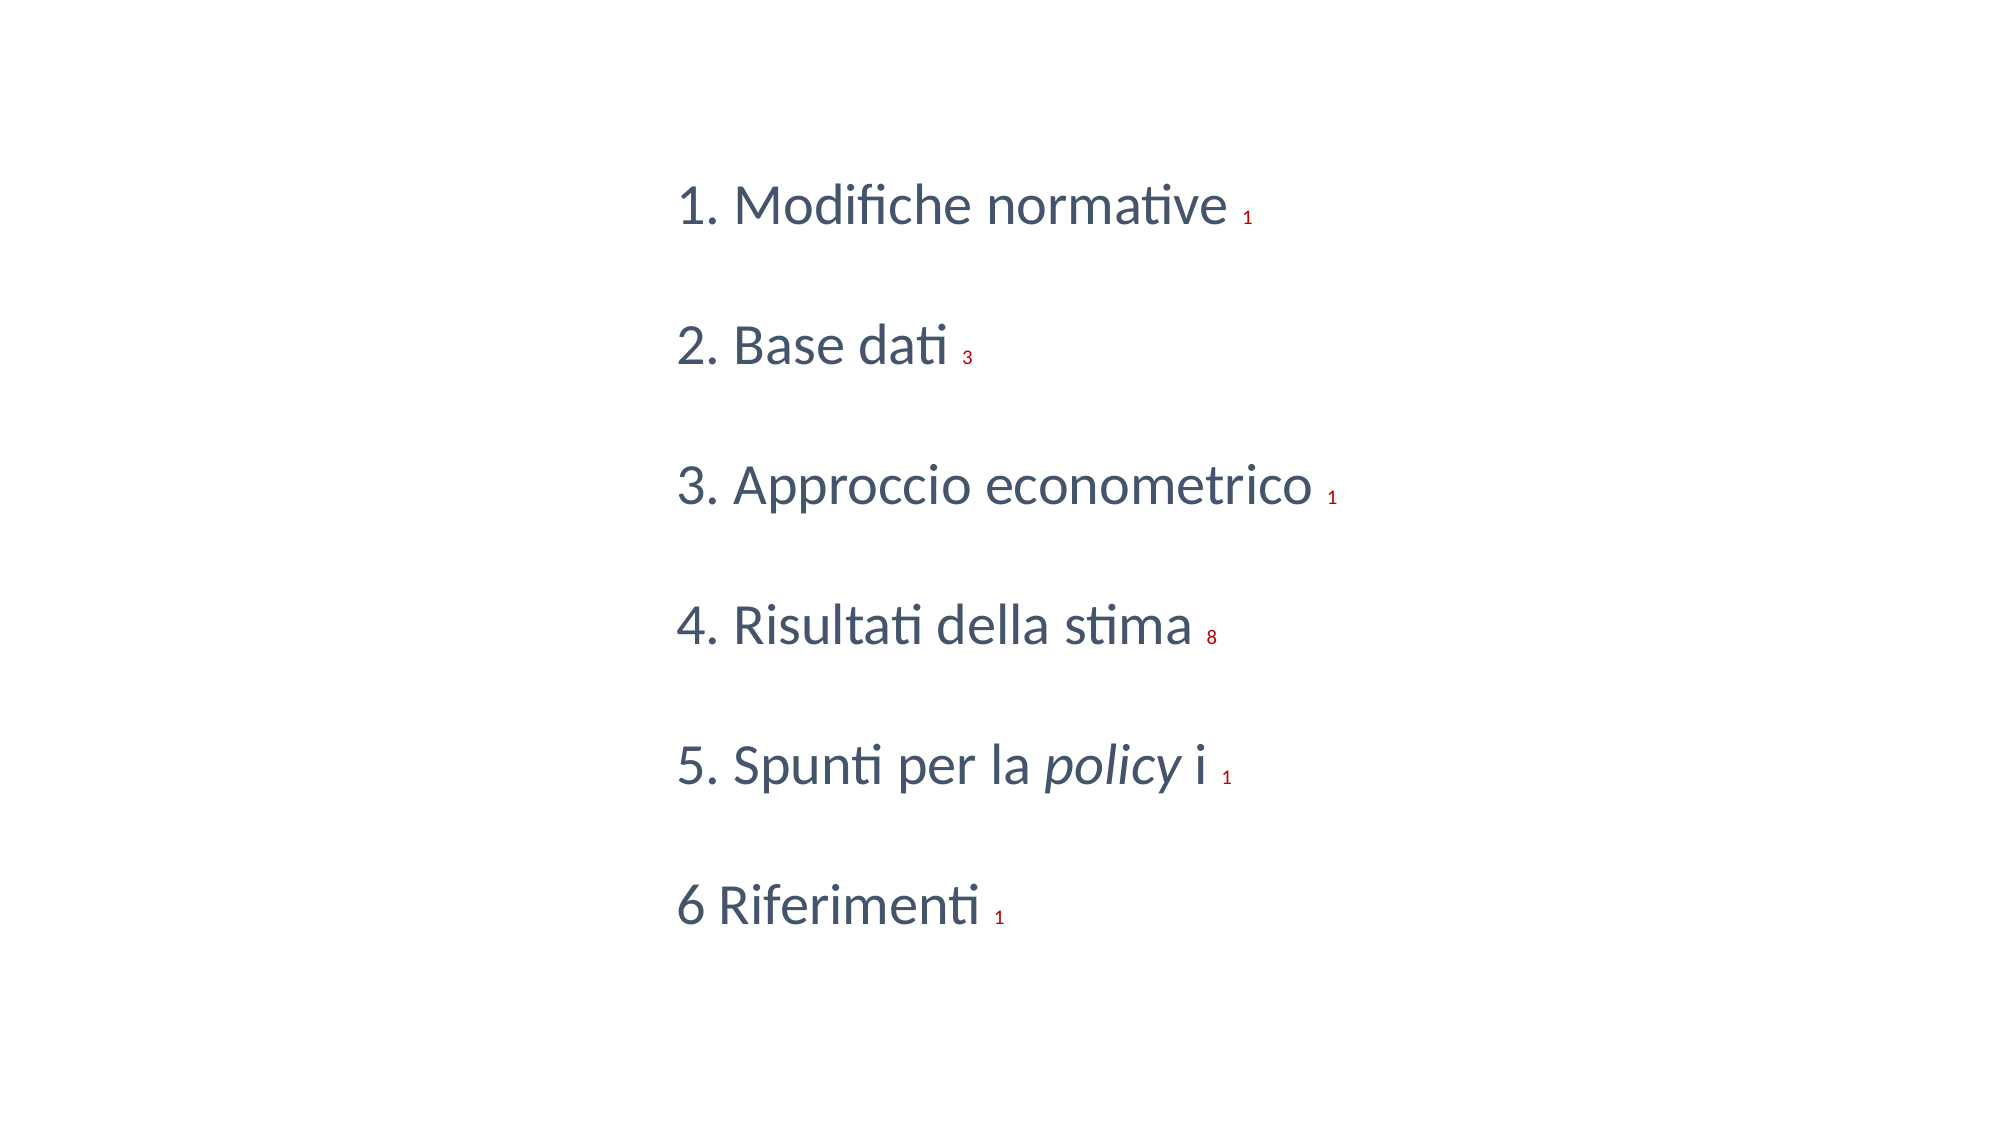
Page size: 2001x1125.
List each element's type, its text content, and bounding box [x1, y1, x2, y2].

text_box 1. Modifiche normative 1 2. Base dati 3 3. Approccio econometrico 1 4. Risultati della stima 8 5. Spunti per la policy i 1 6 Riferimenti 1 [661, 158, 1587, 967]
